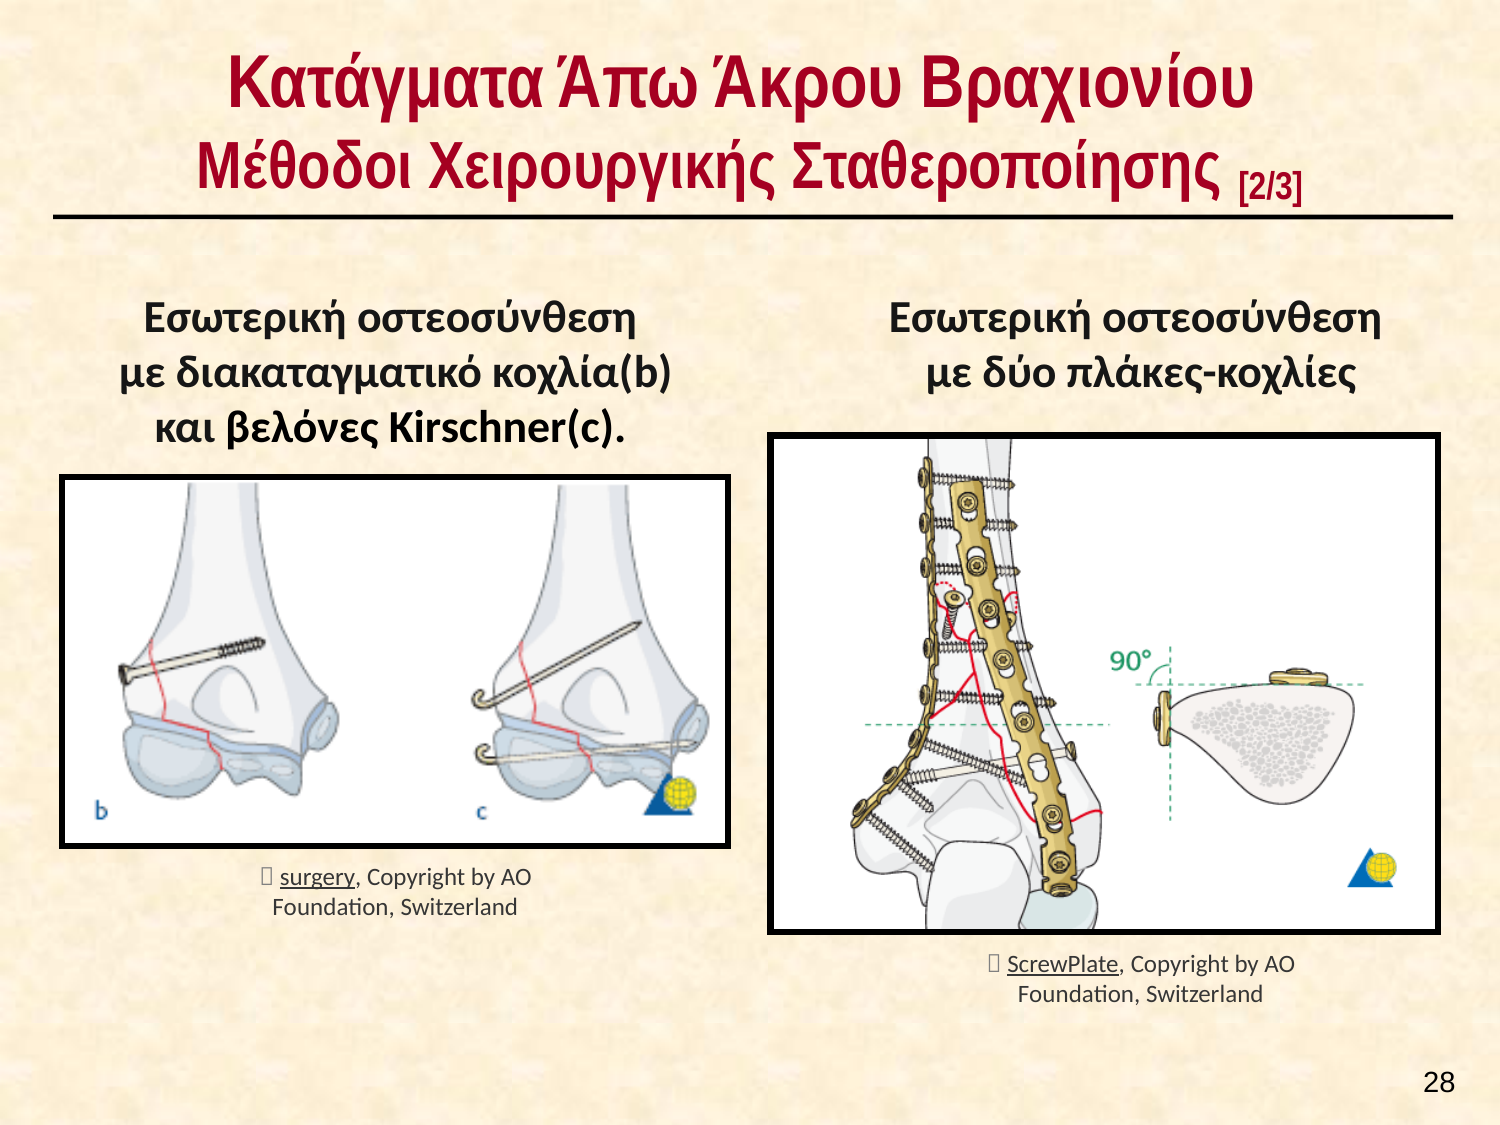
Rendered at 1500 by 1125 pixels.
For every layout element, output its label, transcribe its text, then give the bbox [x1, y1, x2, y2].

text_box  surgery, Copyright by AO Foundation, Switzerland [196, 852, 595, 928]
text_box Εσωτερική οστεοσύνθεση με διακαταγματικό κοχλία(b) και βελόνες Kirschner(c). [100, 278, 691, 459]
slide_number 27 [1375, 1027, 1471, 1107]
picture [0, 0, 1500, 1125]
title Κατάγματα Άπω Άκρου Βραχιονίου Μέθοδοι Χειρουργικής Σταθεροποίησης [2/3] [74, 30, 1426, 209]
text_box Εσωτερική οστεοσύνθεση με δύο πλάκες-κοχλίες [874, 278, 1408, 404]
text_box  ScrewPlate, Copyright by AO Foundation, Switzerland [942, 940, 1340, 1015]
